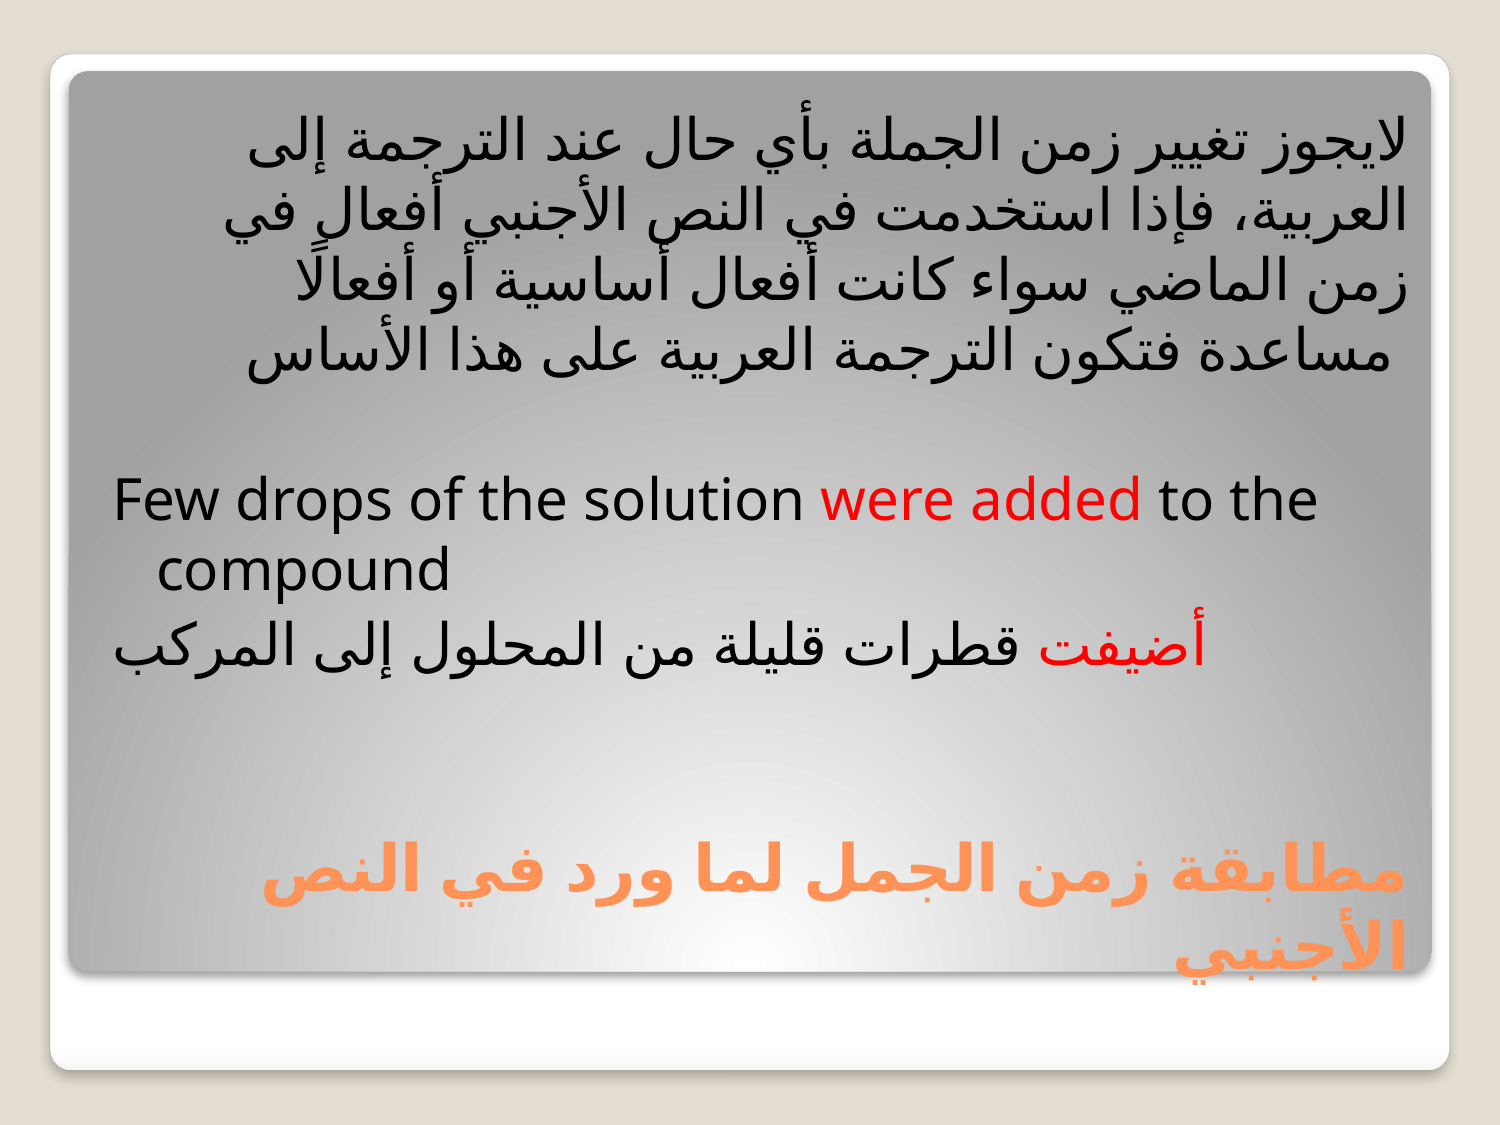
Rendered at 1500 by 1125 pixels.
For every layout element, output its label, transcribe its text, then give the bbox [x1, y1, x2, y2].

list لايجوز تغيير زمن الجملة بأي حال عند الترجمة إلى العربية، فإذا استخدمت في النص الأجنبي أفعال في زمن الماضي سواء كانت أفعال أساسية أو أفعالًا مساعدة فتكون الترجمة العربية على هذا الأساس Few drops of the solution were added to the compound أضيفت قطرات قليلة من المحلول إلى المركب [82, 86, 1425, 774]
title مطابقة زمن الجمل لما ورد في النص الأجنبي [82, 817, 1425, 990]
